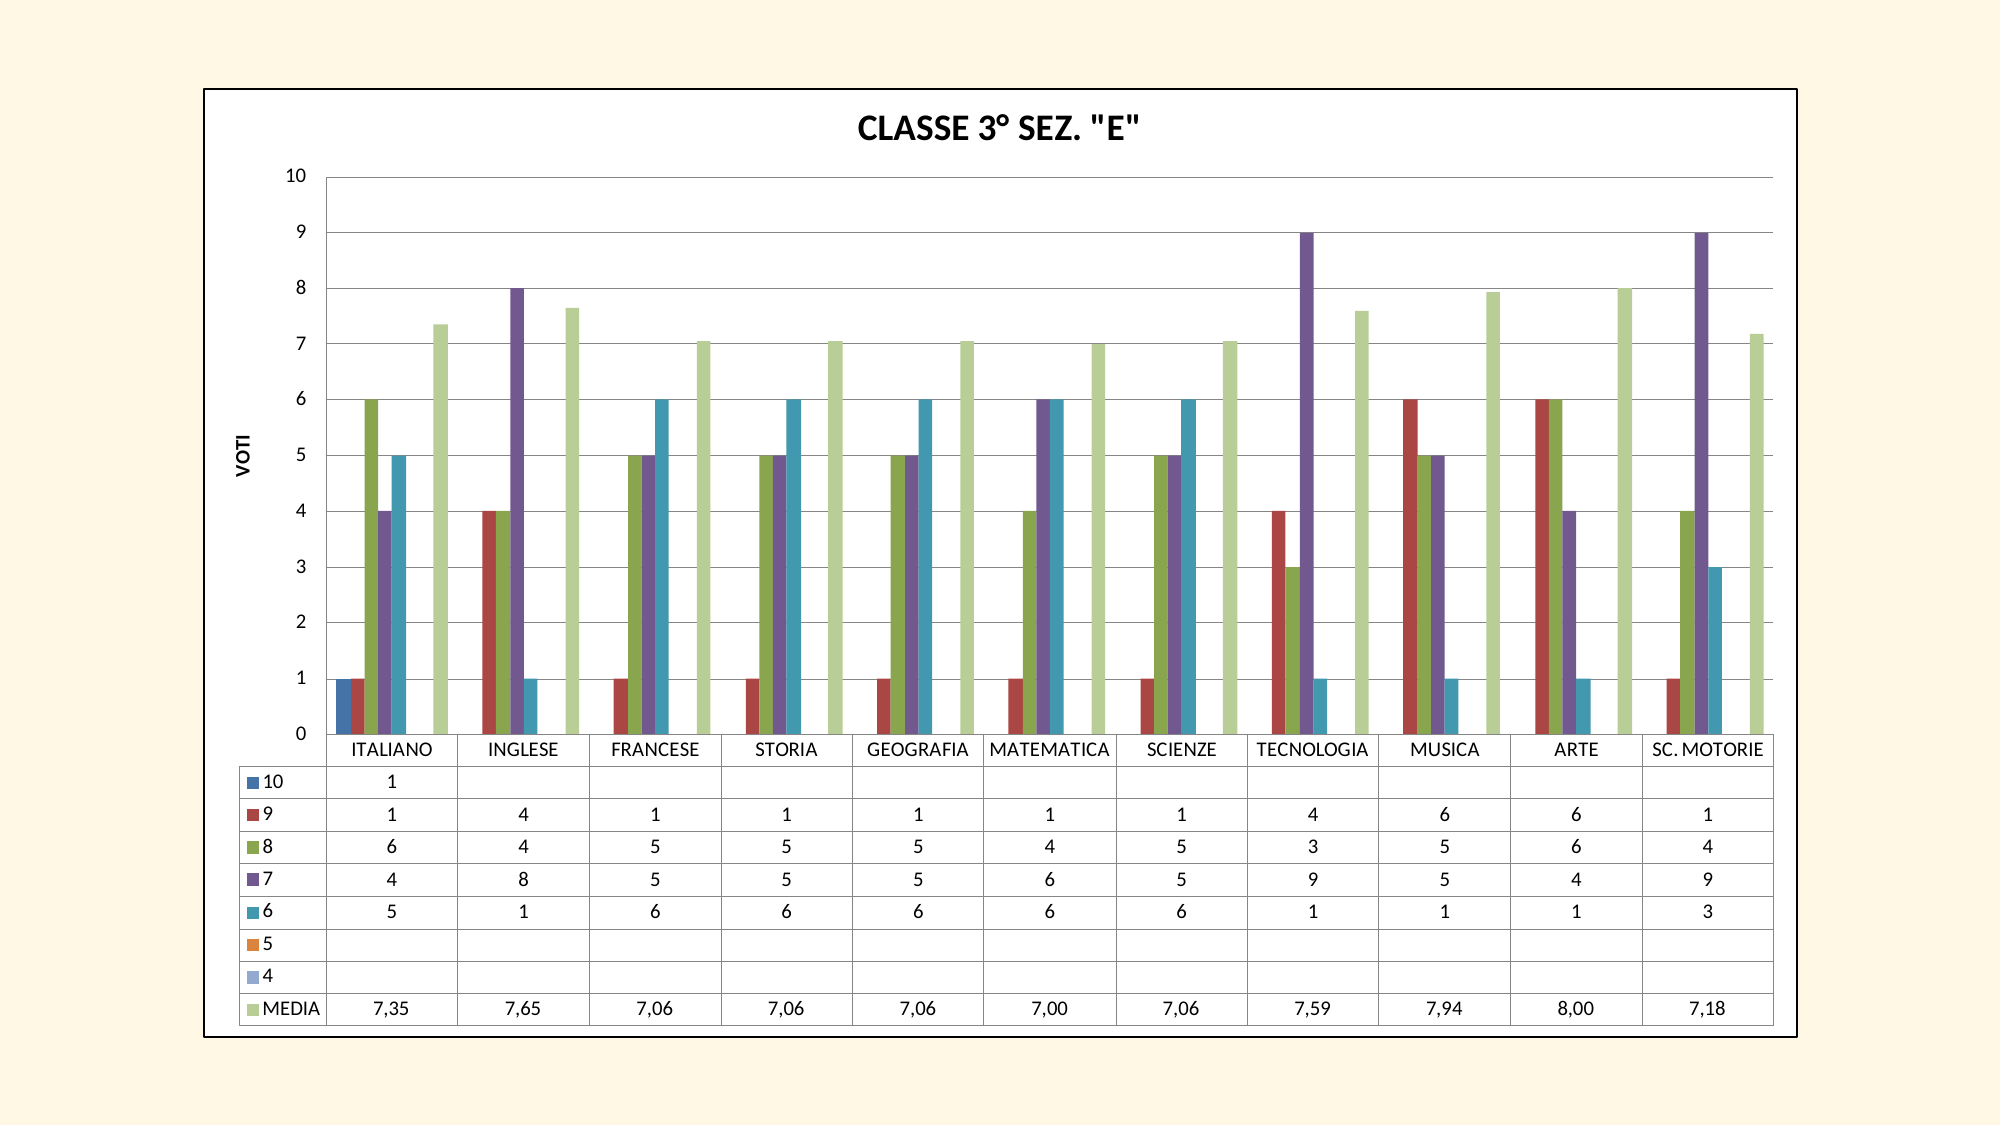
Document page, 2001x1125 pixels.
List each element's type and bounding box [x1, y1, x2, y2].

text_box [202, 86, 1798, 1038]
